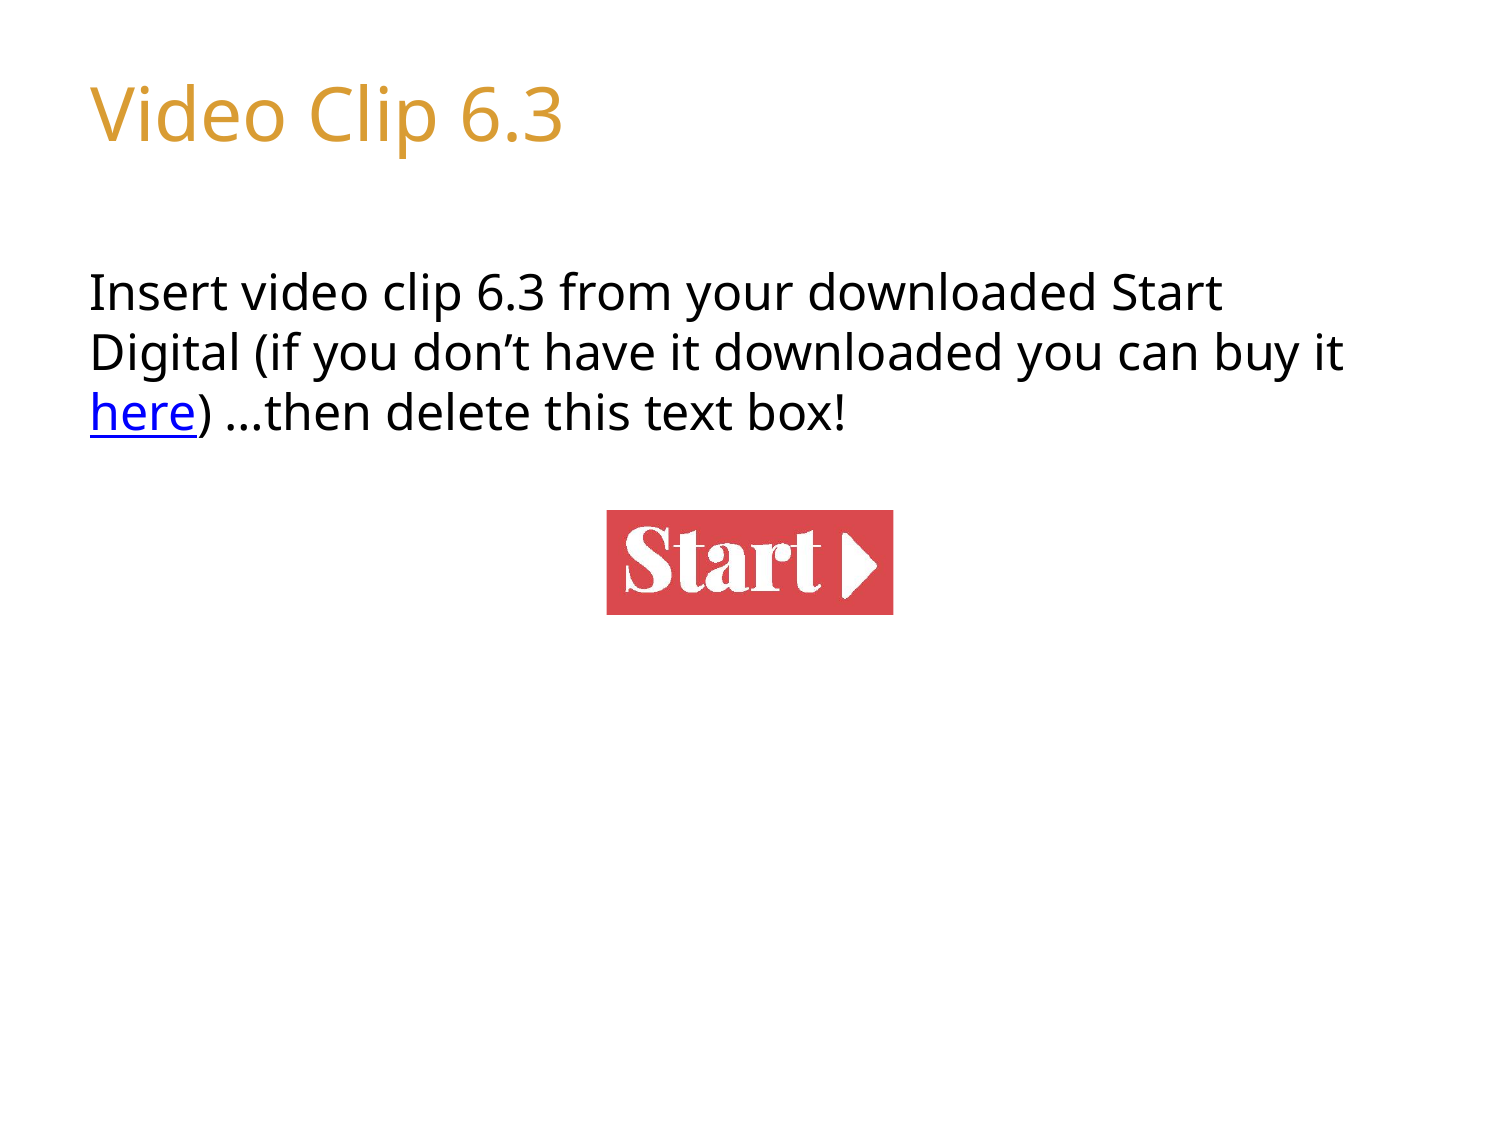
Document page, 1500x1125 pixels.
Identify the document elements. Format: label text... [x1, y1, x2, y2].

text_box Video Clip 6.3 [74, 57, 1215, 165]
text_box Insert video clip 6.3 from your downloaded Start Digital (if you don’t have it downloaded you can buy it here) …then delete this text box! [75, 253, 1403, 502]
picture [606, 510, 894, 615]
